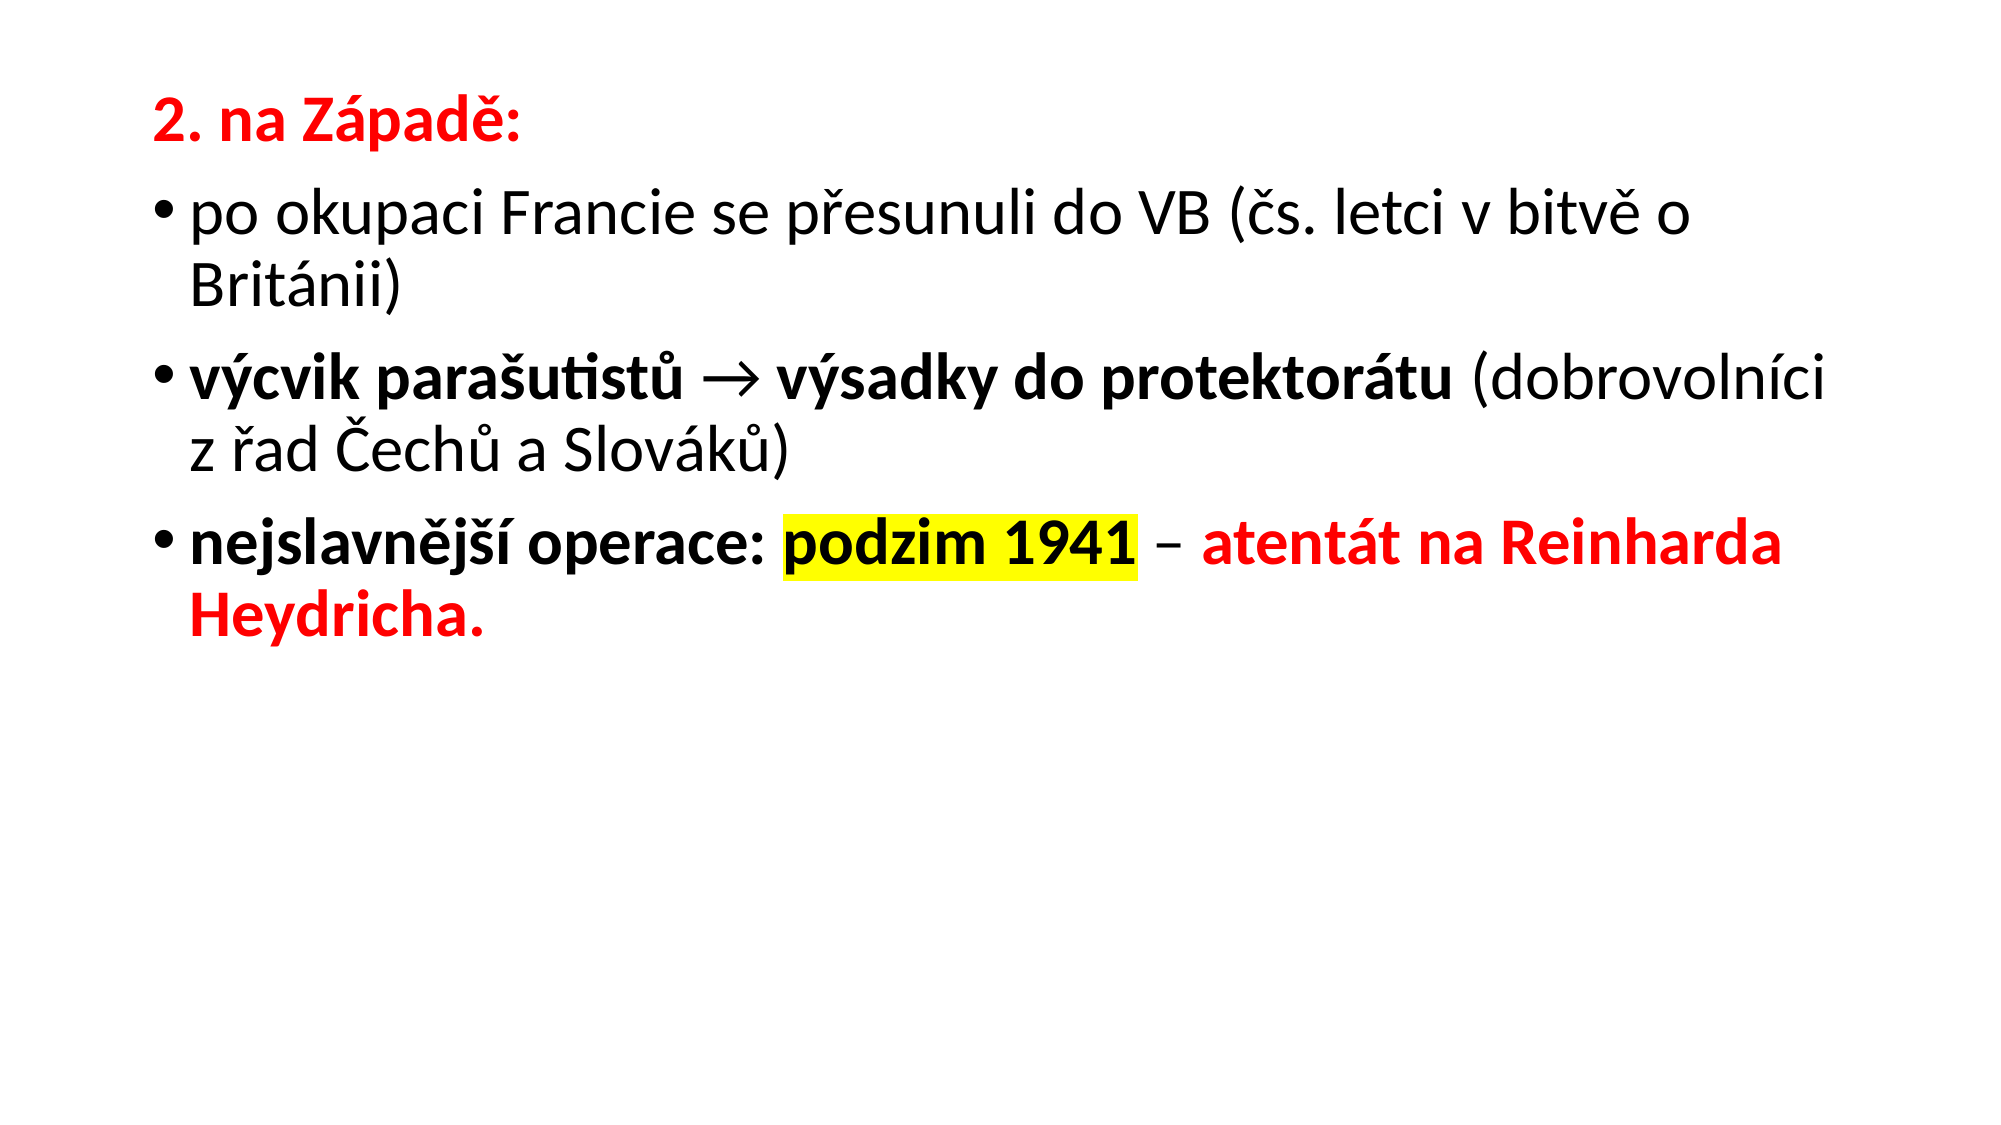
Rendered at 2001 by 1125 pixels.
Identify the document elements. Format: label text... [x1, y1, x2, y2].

list 2. na Západě: po okupaci Francie se přesunuli do VB (čs. letci v bitvě o Británii) výcvik parašutistů → výsadky do protektorátu (dobrovolníci z řad Čechů a Slováků) nejslavnější operace: podzim 1941 – atentát na Reinharda Heydricha. [137, 76, 1863, 1014]
